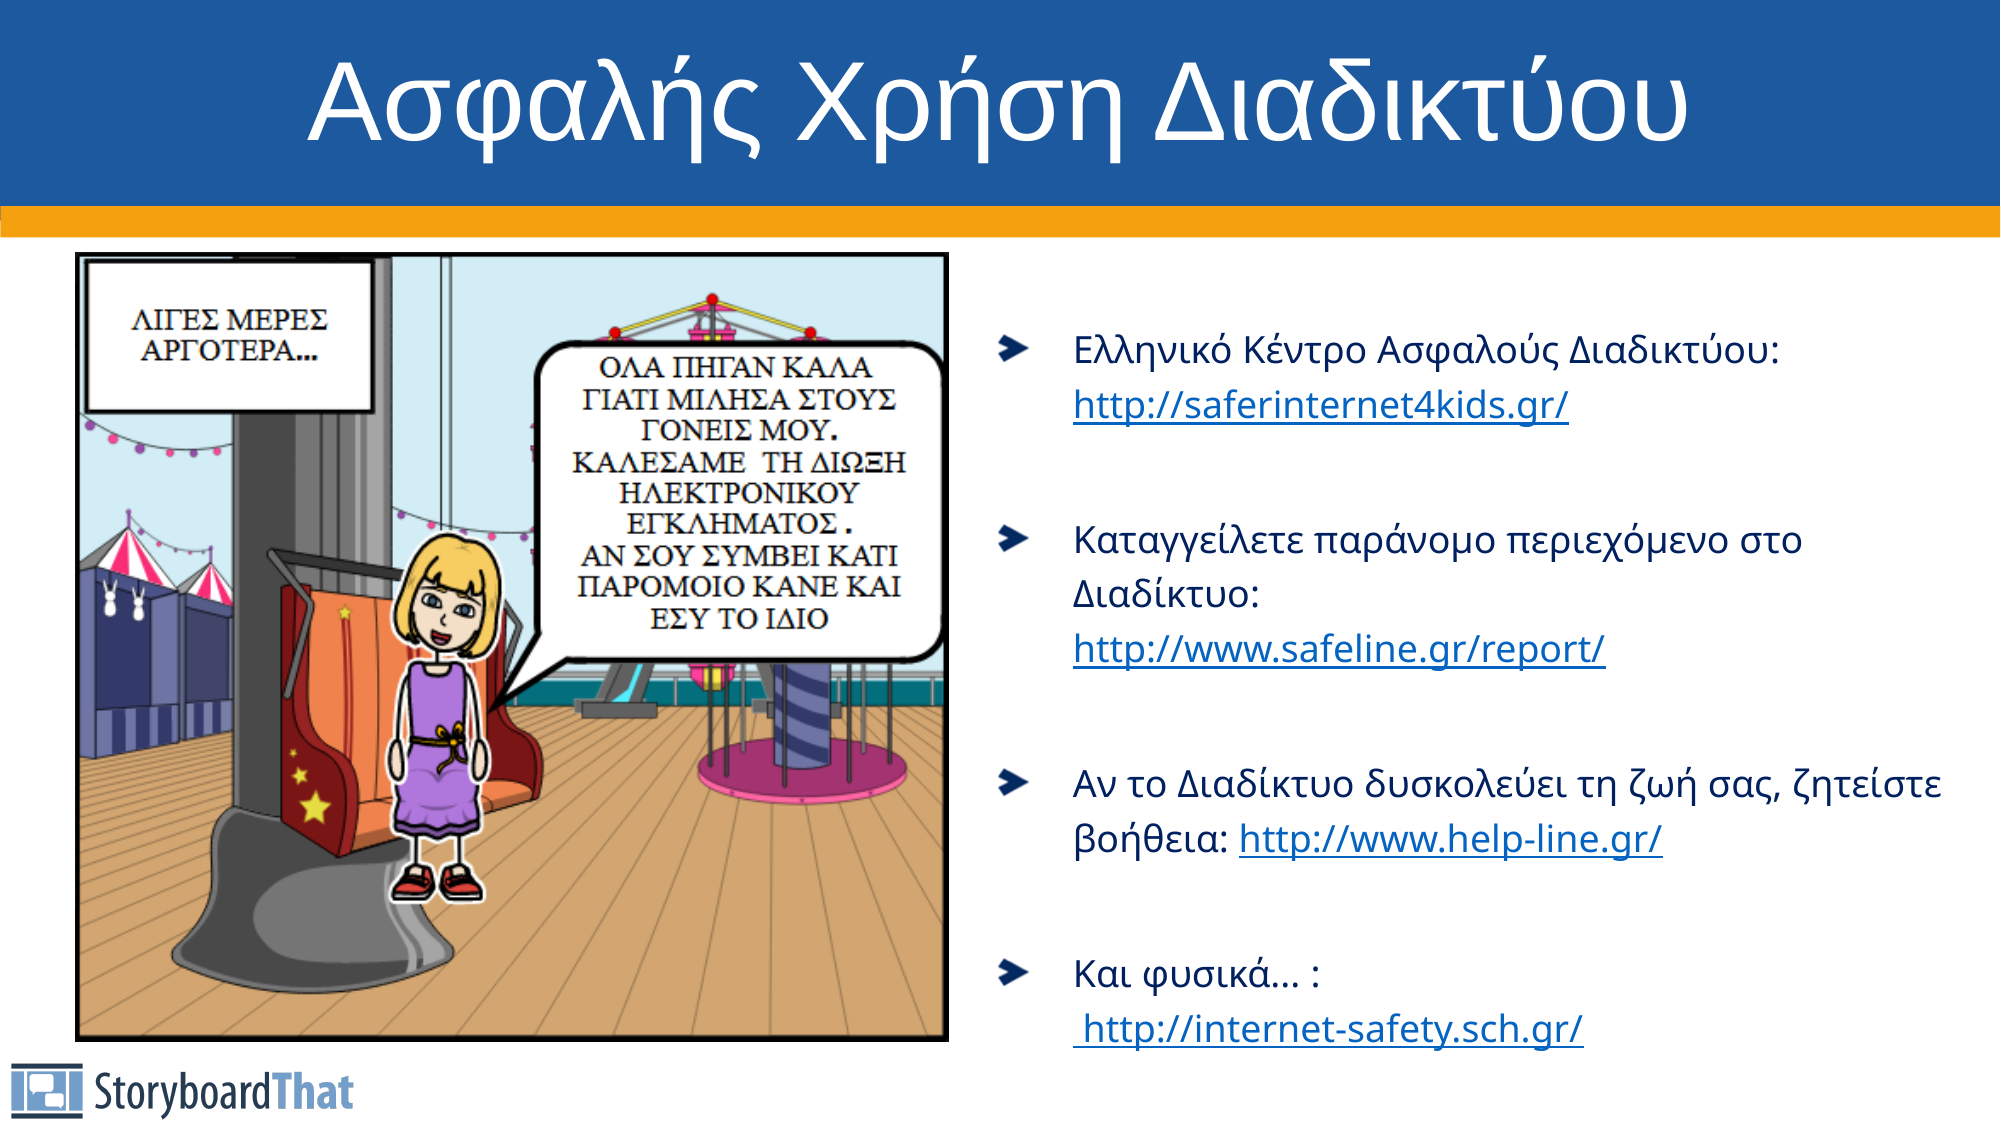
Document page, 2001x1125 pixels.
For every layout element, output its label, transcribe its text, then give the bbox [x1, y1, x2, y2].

picture [75, 252, 949, 1042]
text_box Ελληνικό Κέντρο Ασφαλούς Διαδικτύου: http://saferinternet4kids.gr/ Καταγγείλετε παράνομο περιεχόμενο στο Διαδίκτυο: http://www.safeline.gr/report/ Αν το Διαδίκτυο δυσκολεύει τη ζωή σας, ζητείστε βοήθεια: http://www.help-line.gr/ Και φυσικά... : http://internet-safety.sch.gr/ [991, 311, 1965, 1047]
picture [997, 332, 1030, 365]
picture [997, 522, 1030, 555]
picture [9, 1060, 357, 1120]
picture [997, 956, 1030, 989]
picture [997, 766, 1030, 799]
title Ασφαλής Χρήση Διαδικτύου [137, 2, 1863, 206]
